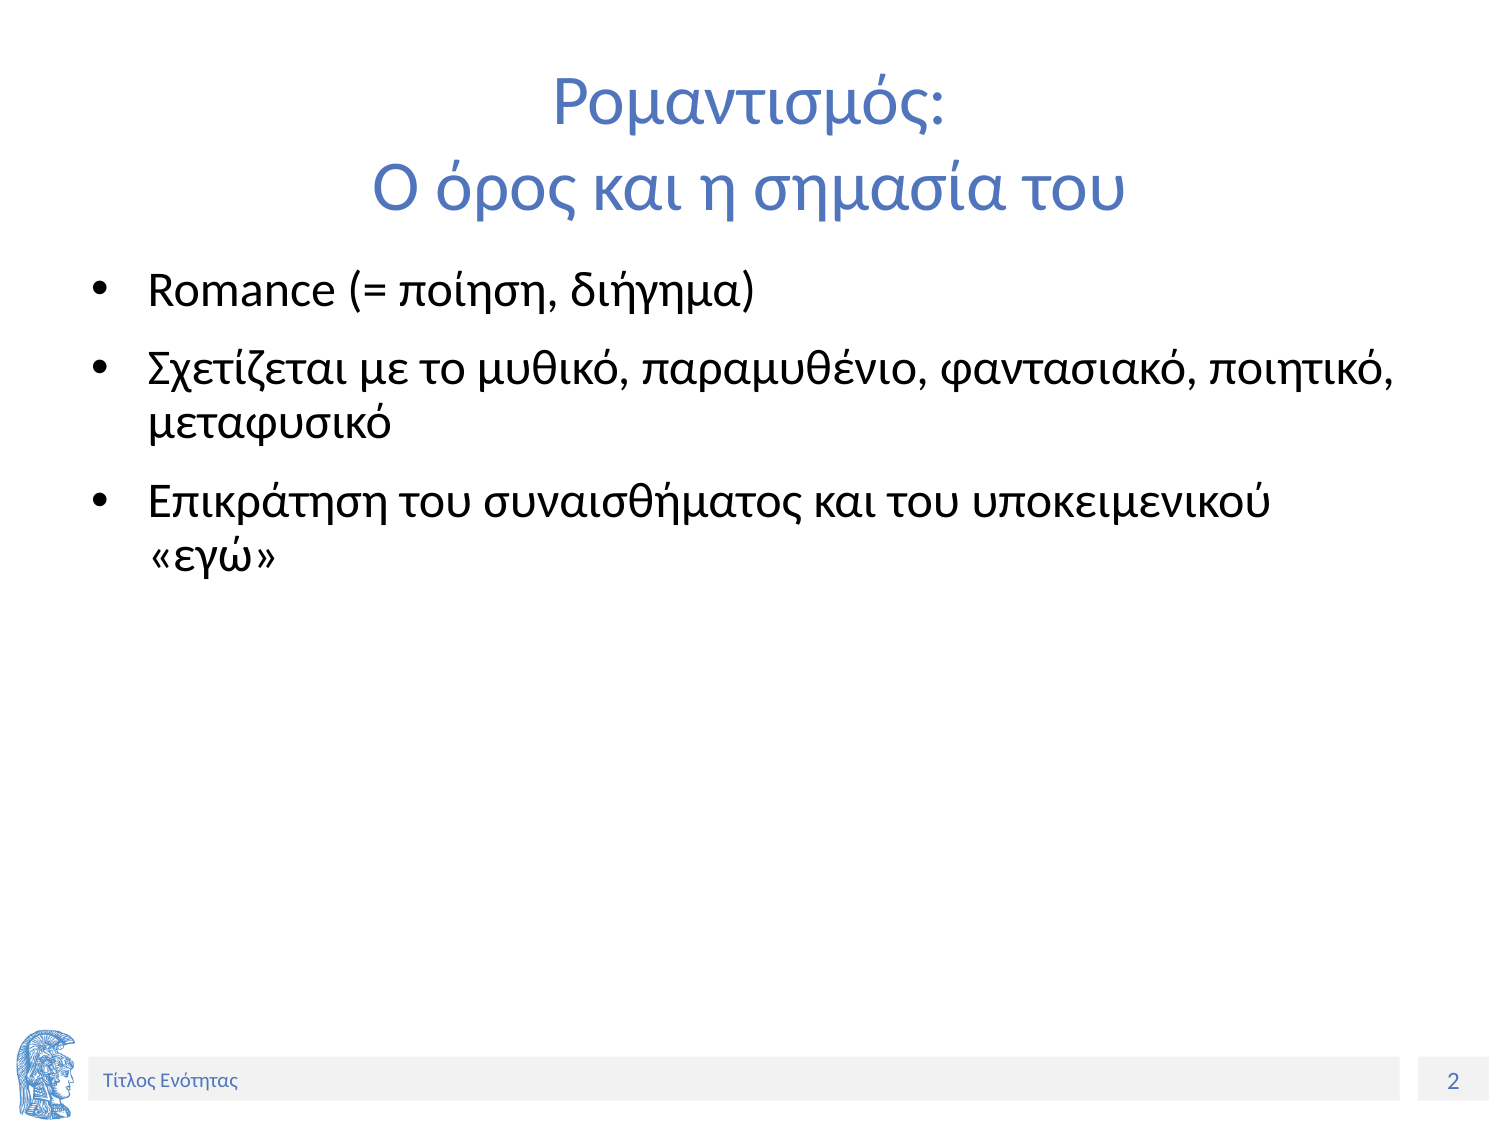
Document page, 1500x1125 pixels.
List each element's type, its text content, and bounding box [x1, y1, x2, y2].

title Ρομαντισμός: Ο όρος και η σημασία του [75, 45, 1425, 233]
list Romance (= ποίηση, διήγημα) Σχετίζεται με το μυθικό, παραμυθένιο, φαντασιακό, ποιητικό, μεταφυσικό Επικράτηση του συναισθήματος και του υποκειμενικού «εγώ» [76, 255, 1427, 998]
picture [9, 1026, 81, 1120]
